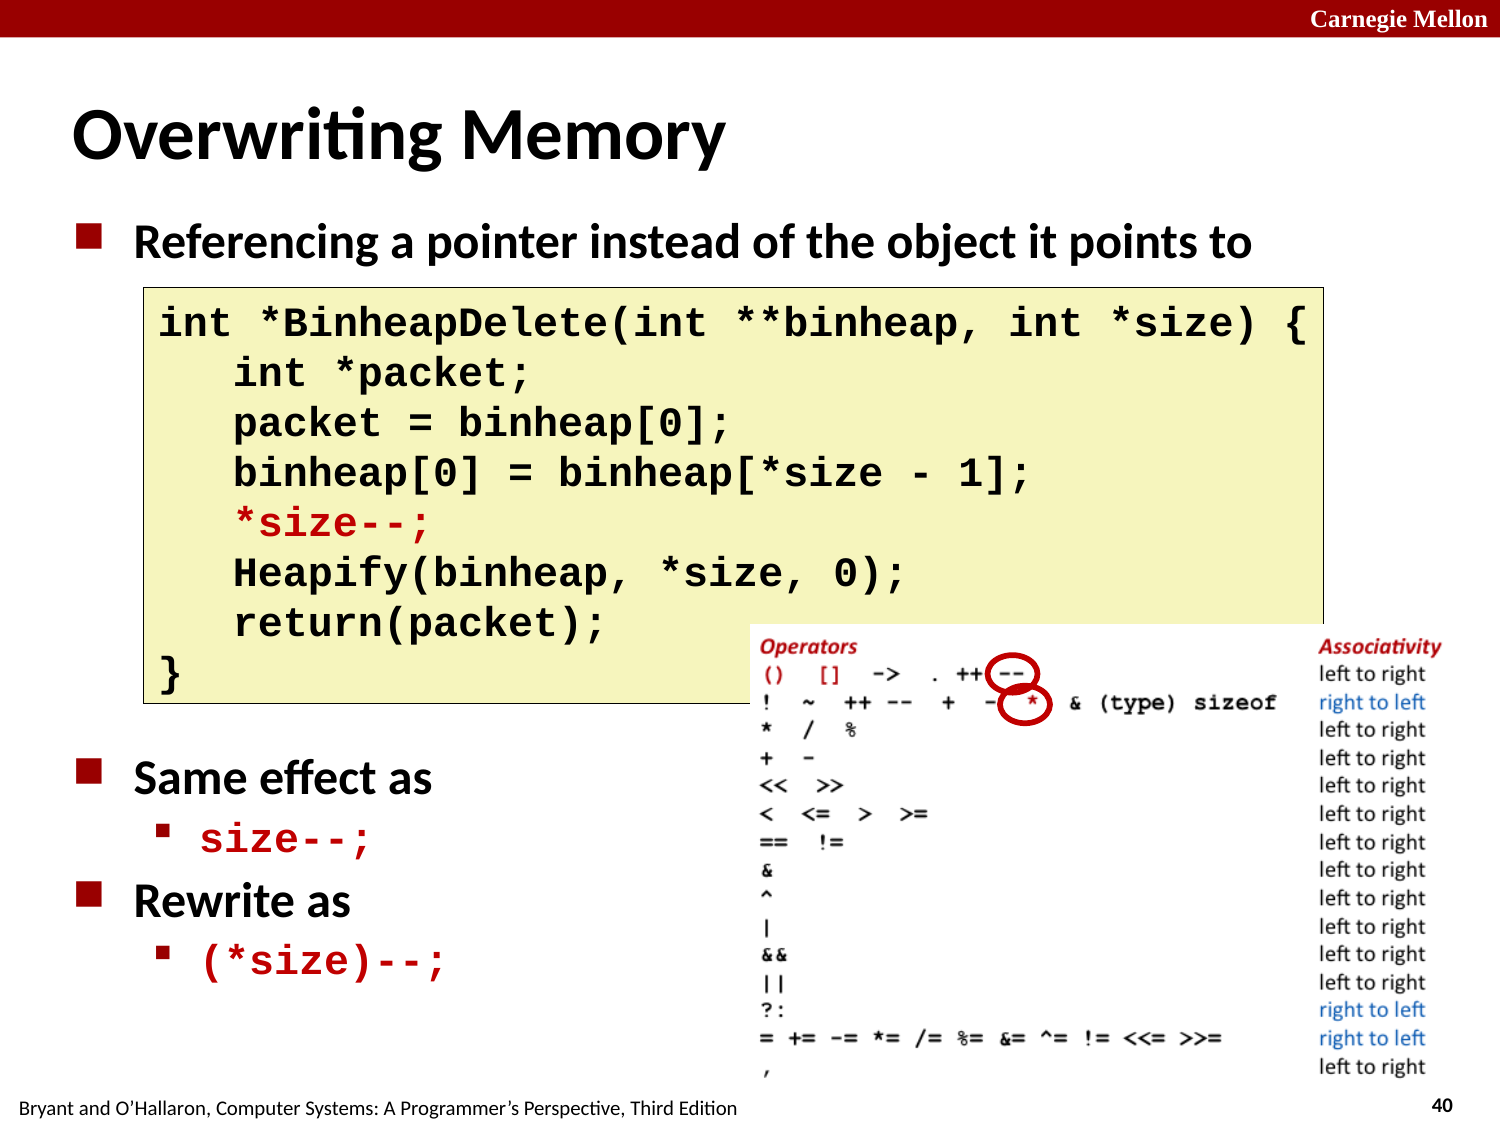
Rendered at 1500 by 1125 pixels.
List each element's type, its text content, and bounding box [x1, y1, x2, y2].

text_box int *BinheapDelete(int **binheap, int *size) { int *packet; packet = binheap[0]; binheap[0] = binheap[*size - 1]; *size--; Heapify(binheap, *size, 0); return(packet); } [143, 287, 1323, 703]
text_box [749, 624, 1457, 1087]
title Overwriting Memory [57, 71, 1488, 201]
list Referencing a pointer instead of the object it points to Same effect as size--; Rewrite as (*size)--; [61, 205, 1426, 1063]
